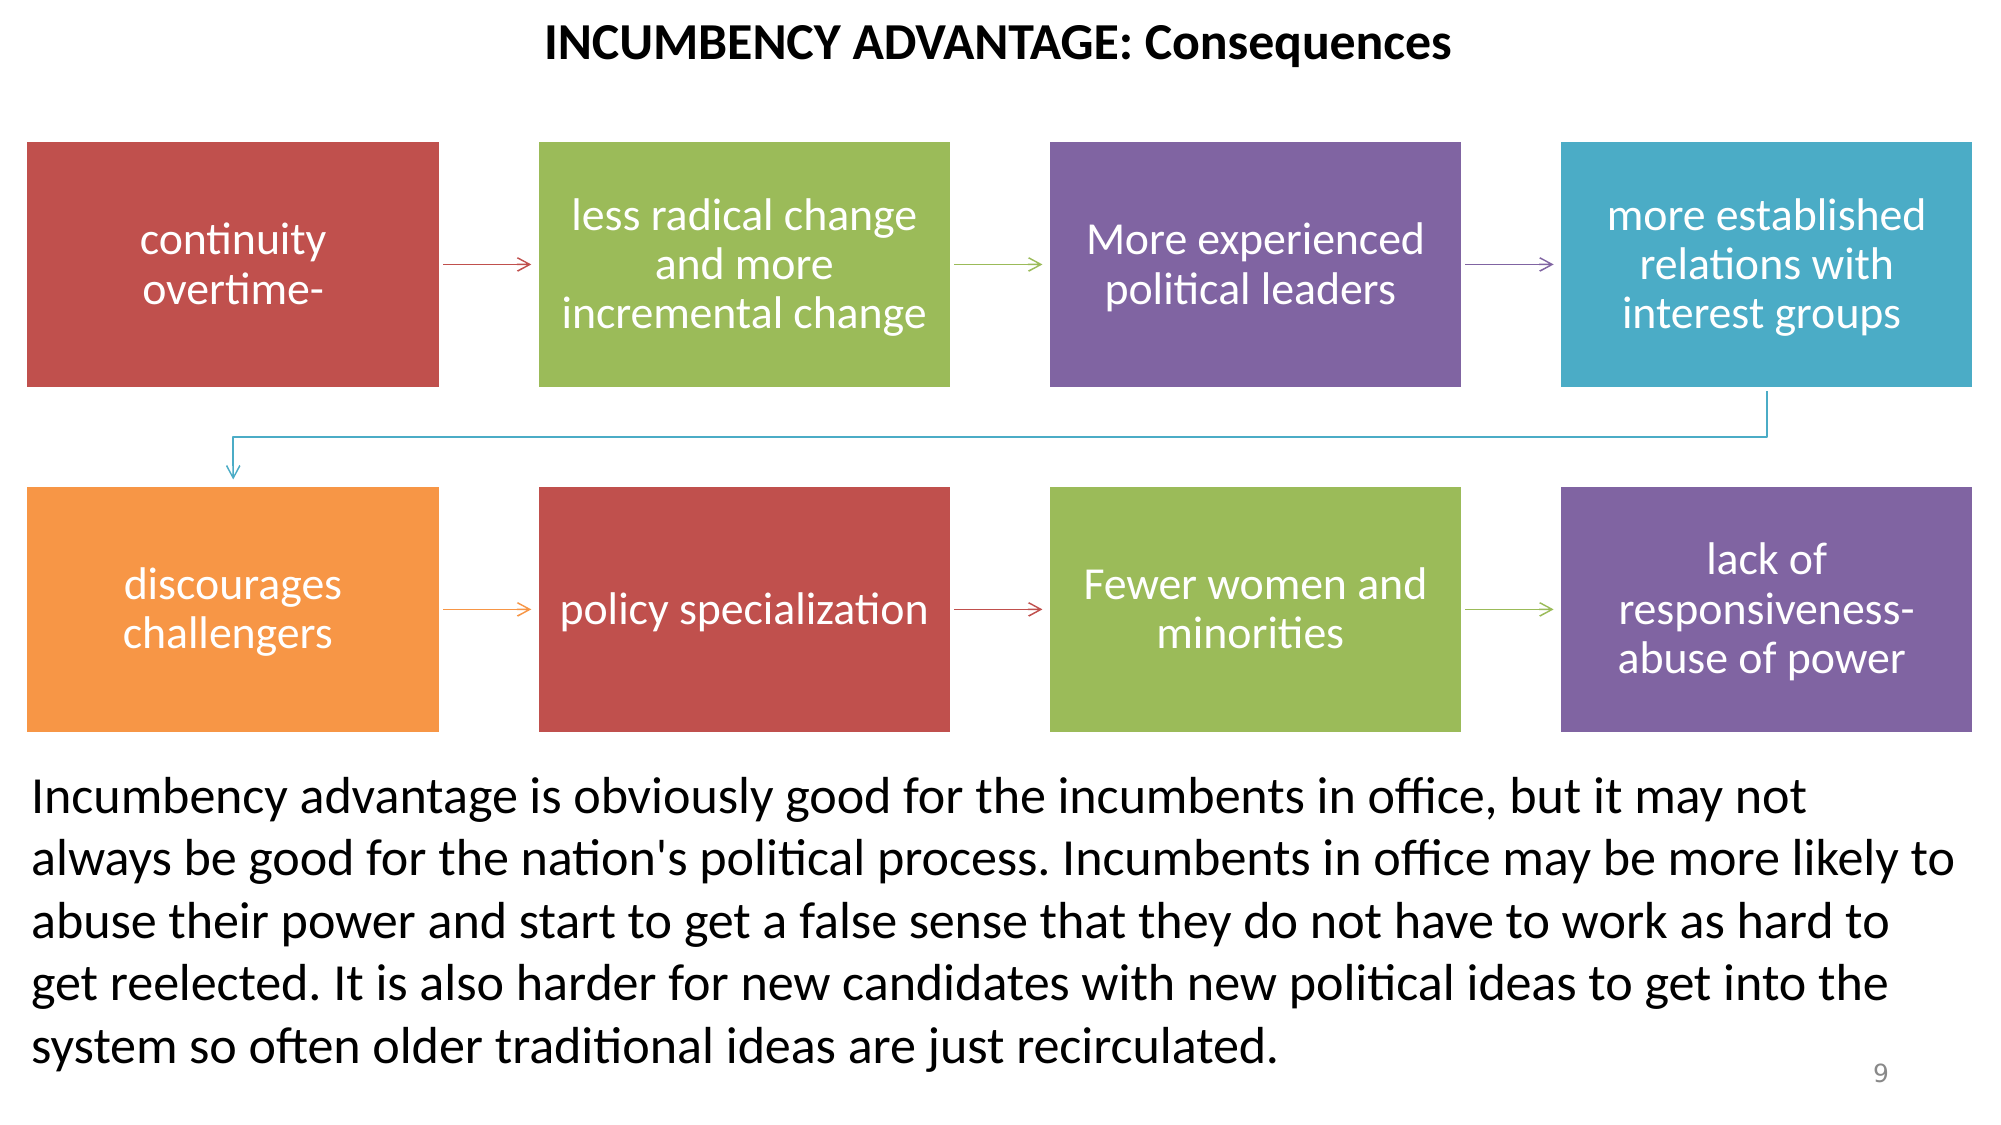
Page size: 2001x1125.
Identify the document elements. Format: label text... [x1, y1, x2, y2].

text_box Incumbency advantage is obviously good for the incumbents in office, but it may not always be good for the nation's political process. Incumbents in office may be more likely to abuse their power and start to get a false sense that they do not have to work as hard to get reelected. It is also harder for new candidates with new political ideas to get into the system so often older traditional ideas are just recirculated. [16, 753, 1975, 1081]
text_box 9 [1871, 1081, 1888, 1088]
title INCUMBENCY ADVANTAGE: Consequences [135, 0, 1861, 78]
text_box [24, 80, 1976, 794]
